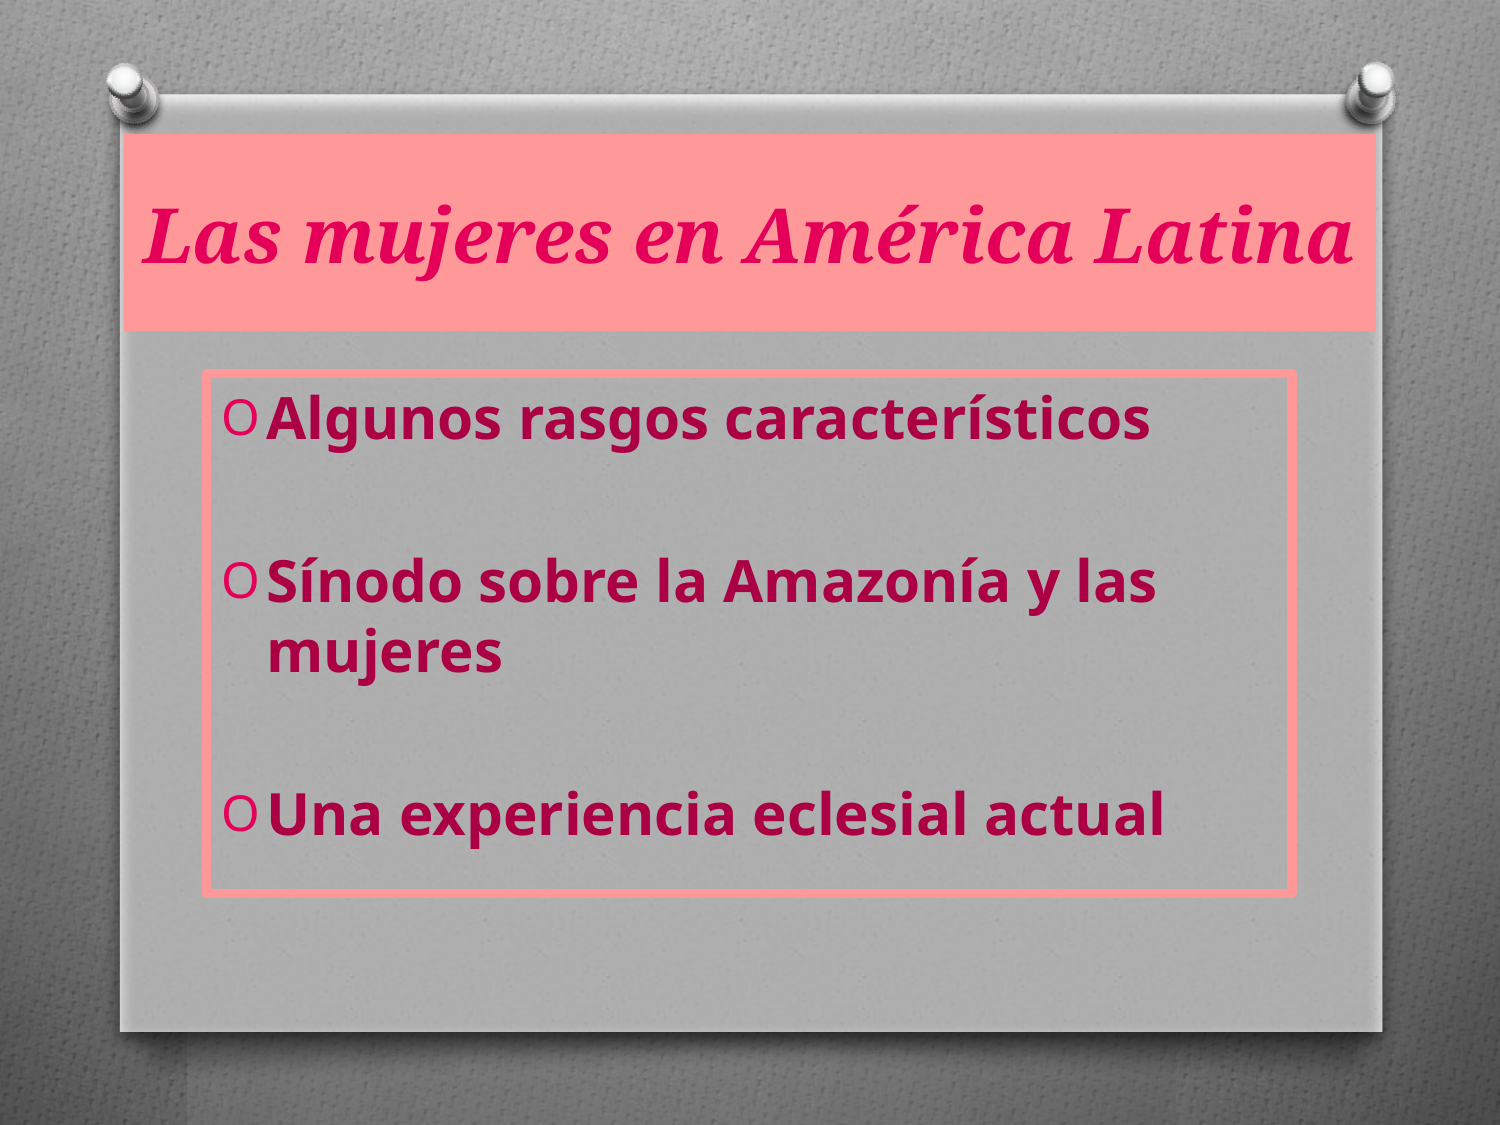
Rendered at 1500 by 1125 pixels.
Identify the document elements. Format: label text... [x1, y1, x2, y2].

picture [75, 29, 198, 137]
list Algunos rasgos característicos Sínodo sobre la Amazonía y las mujeres Una experiencia eclesial actual [206, 373, 1292, 894]
title Las mujeres en América Latina [123, 134, 1376, 332]
picture [1317, 35, 1439, 146]
